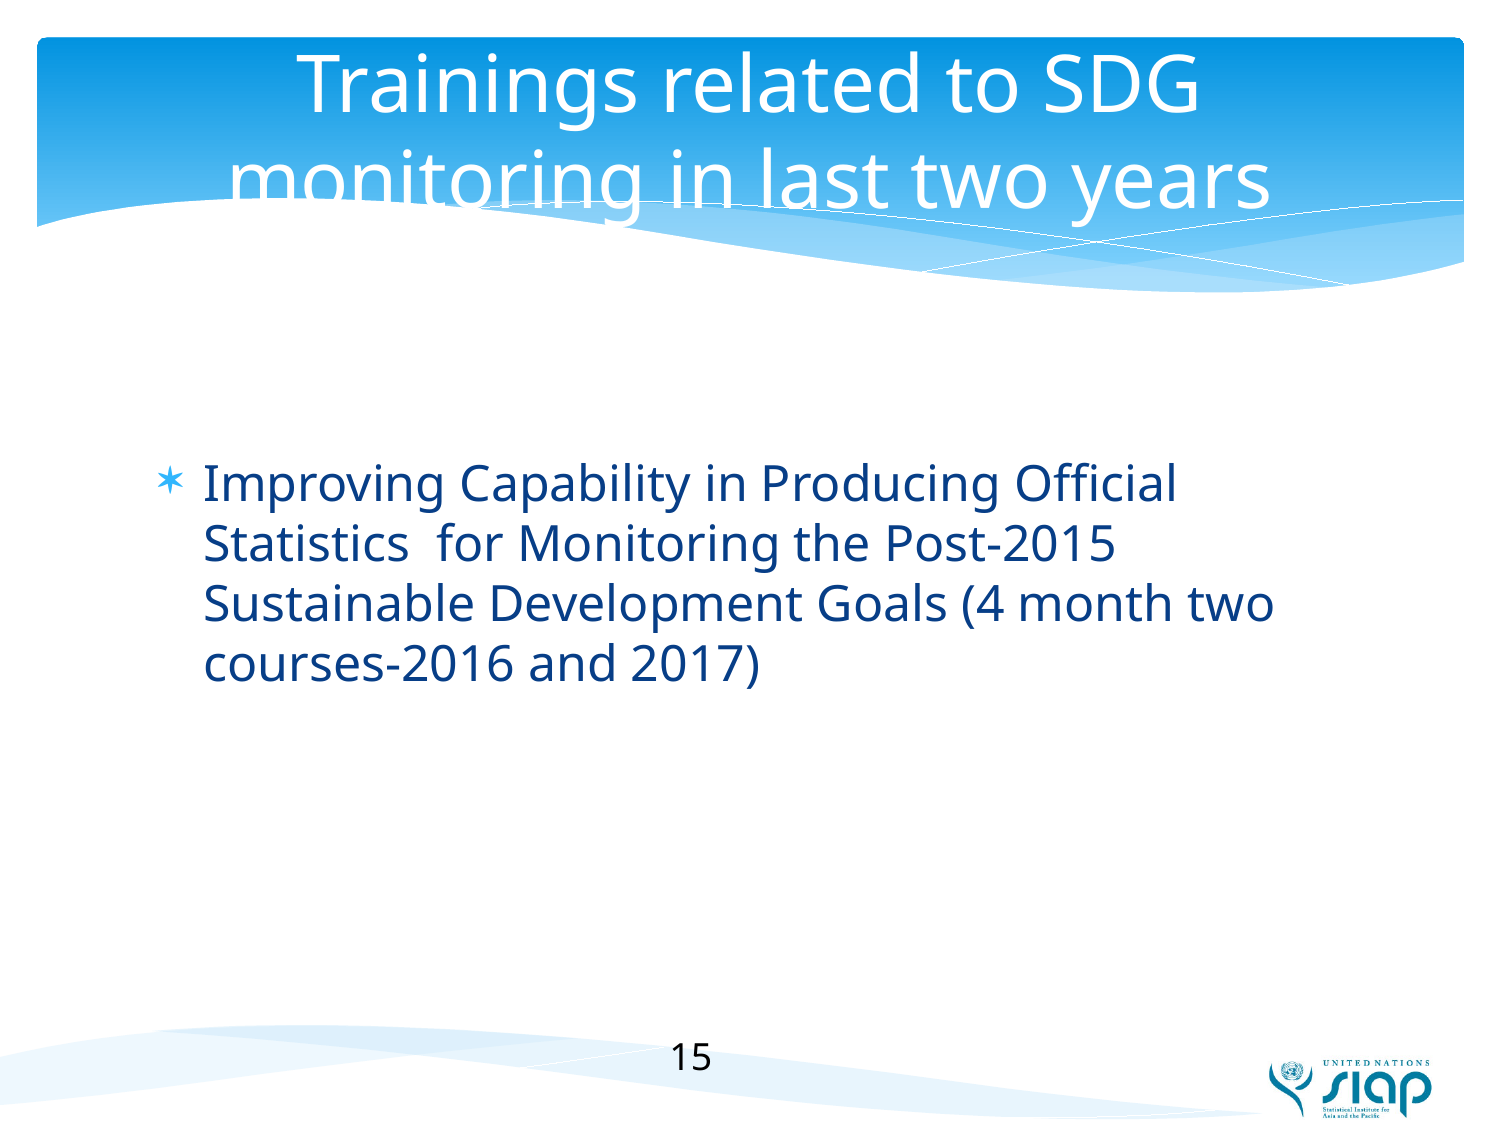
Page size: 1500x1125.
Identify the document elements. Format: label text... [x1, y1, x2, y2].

title Trainings related to SDG monitoring in last two years [75, 24, 1425, 232]
list Improving Capability in Producing Official Statistics for Monitoring the Post-2015 Sustainable Development Goals (4 month two courses-2016 and 2017) [143, 444, 1359, 1026]
slide_number 15 [654, 1025, 846, 1086]
picture [1262, 1050, 1438, 1125]
